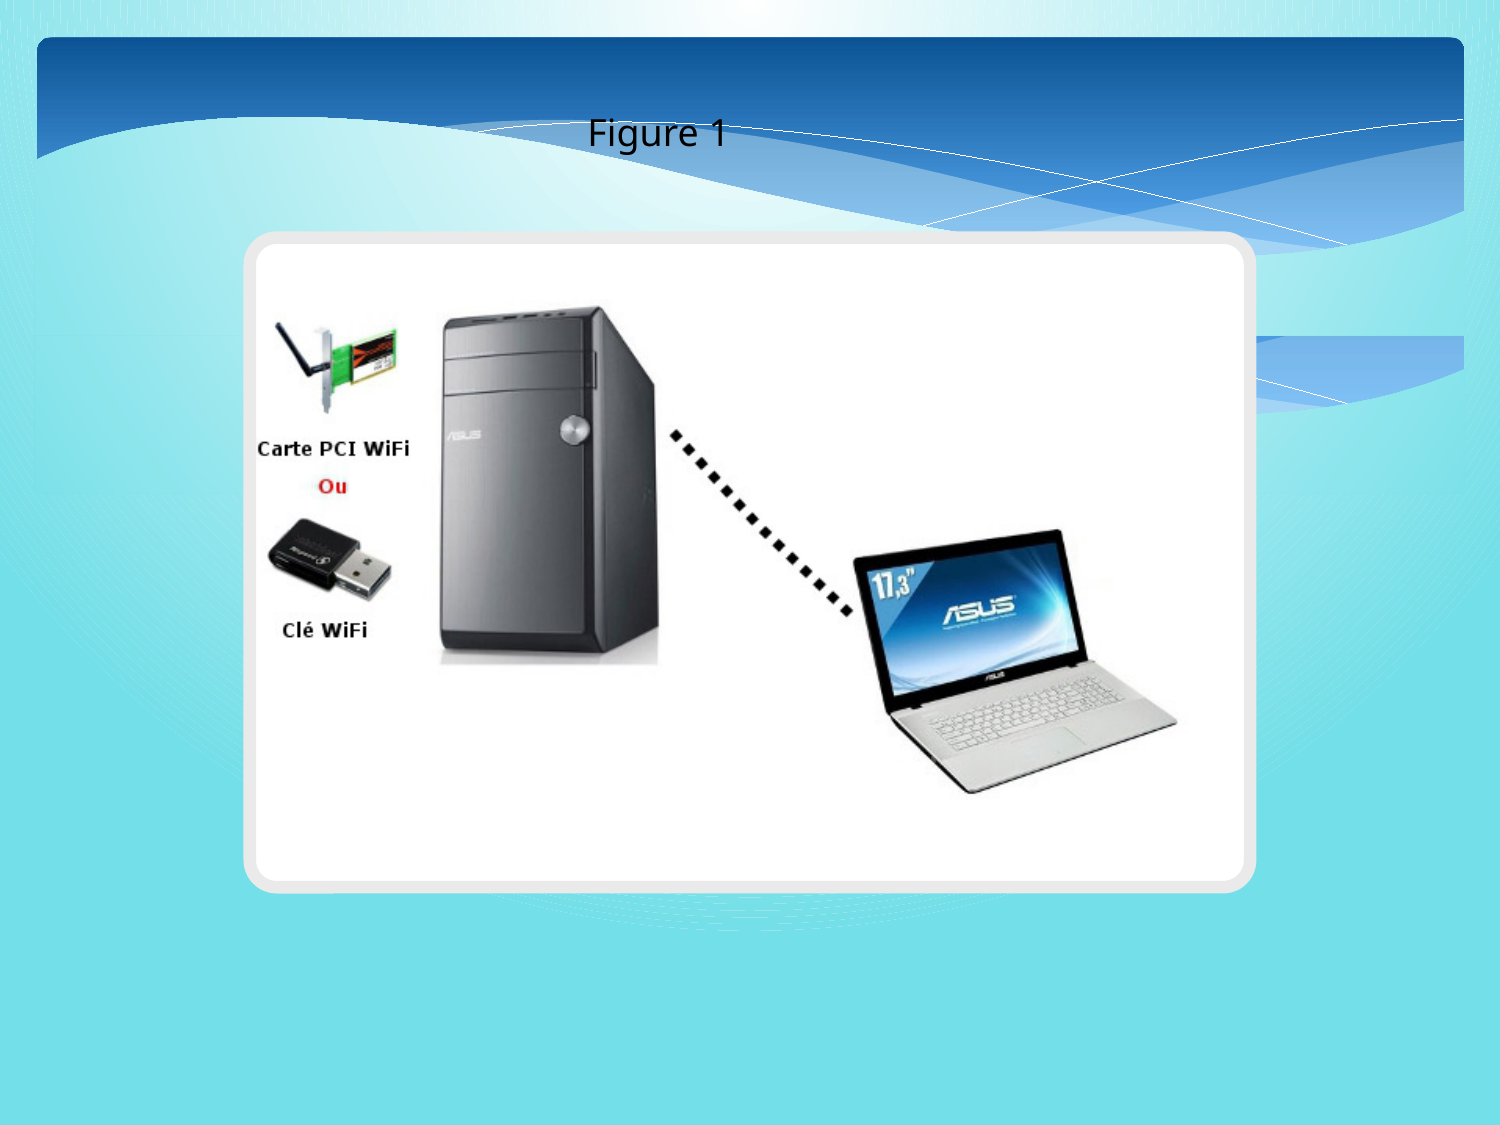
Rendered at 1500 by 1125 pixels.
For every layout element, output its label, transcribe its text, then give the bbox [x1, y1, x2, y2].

text_box Figure 1 [572, 101, 809, 162]
picture [249, 237, 1251, 888]
